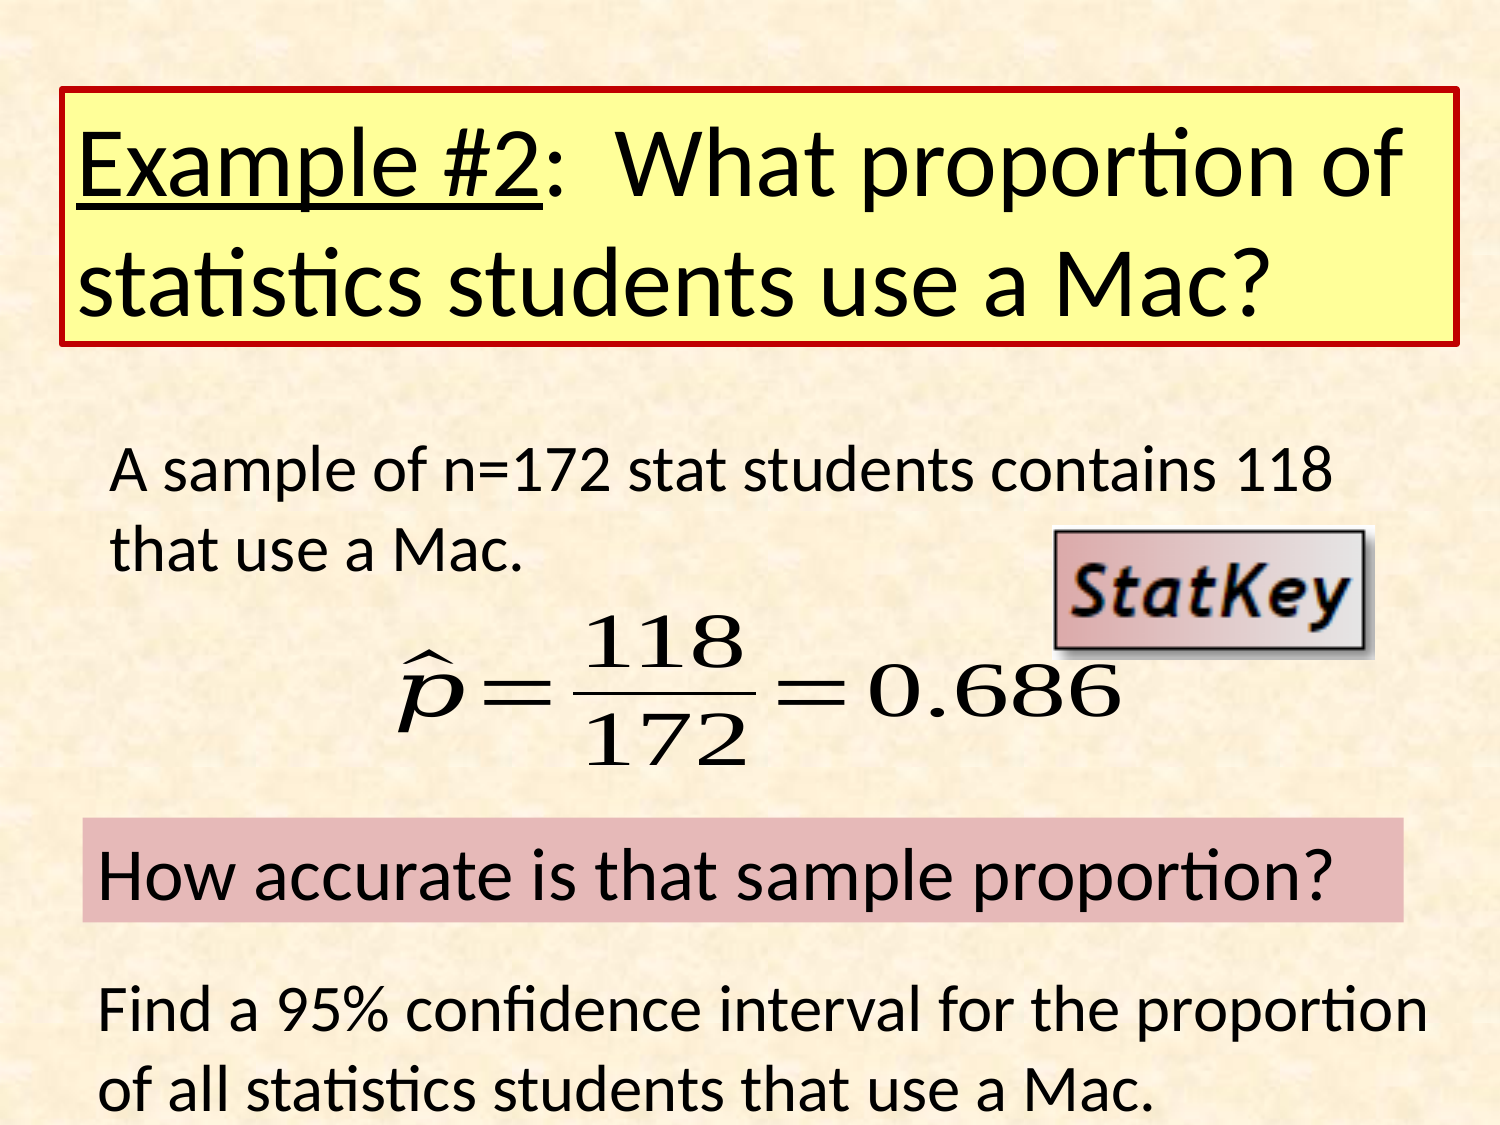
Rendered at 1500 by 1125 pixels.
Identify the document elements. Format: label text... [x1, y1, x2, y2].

picture [0, 0, 1500, 1125]
text_box Example #2: What proportion of statistics students use a Mac? [61, 89, 1457, 344]
text_box How accurate is that sample proportion? [82, 817, 1404, 923]
text_box Find a 95% confidence interval for the proportion of all statistics students that use a Mac. [82, 957, 1478, 1125]
text_box A sample of n=172 stat students contains 118 that use a Mac. [94, 417, 1392, 592]
